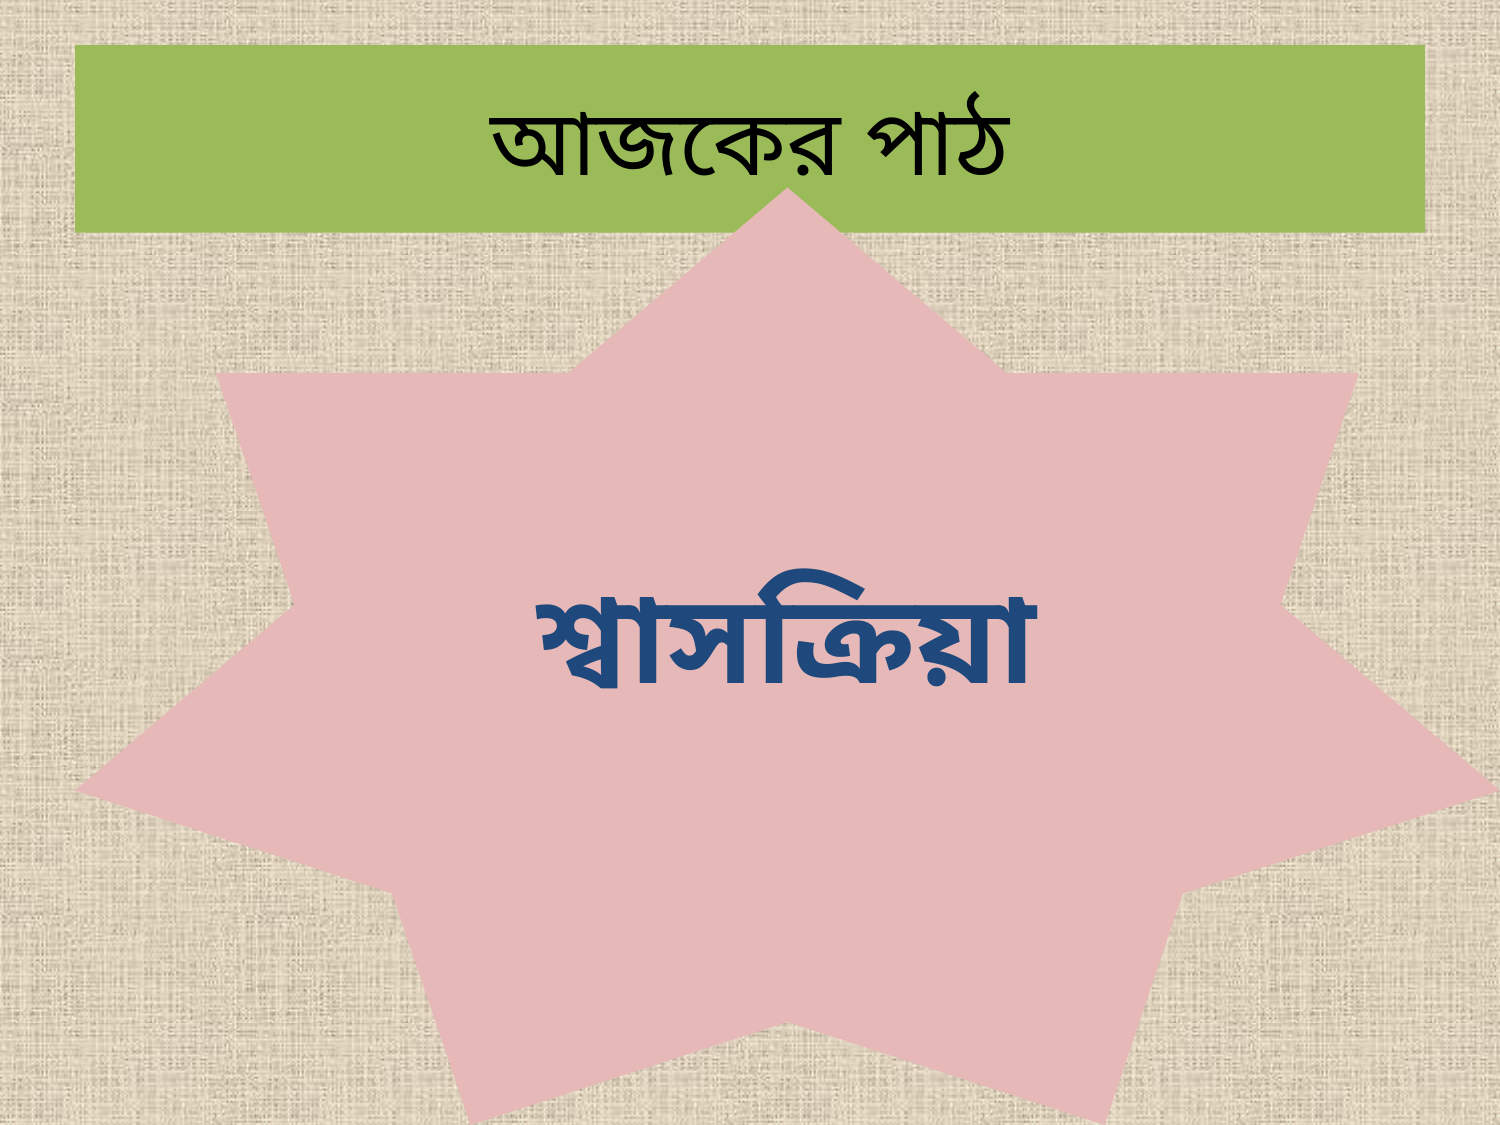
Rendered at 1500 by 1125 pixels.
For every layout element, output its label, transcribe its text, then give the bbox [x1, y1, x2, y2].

picture [1105, 791, 1500, 1125]
text_box শ্বাসক্রিয়া [74, 187, 1500, 1125]
title আজকের পাঠ [75, 45, 1425, 233]
picture [0, 0, 1500, 1125]
picture [474, 1023, 1101, 1125]
